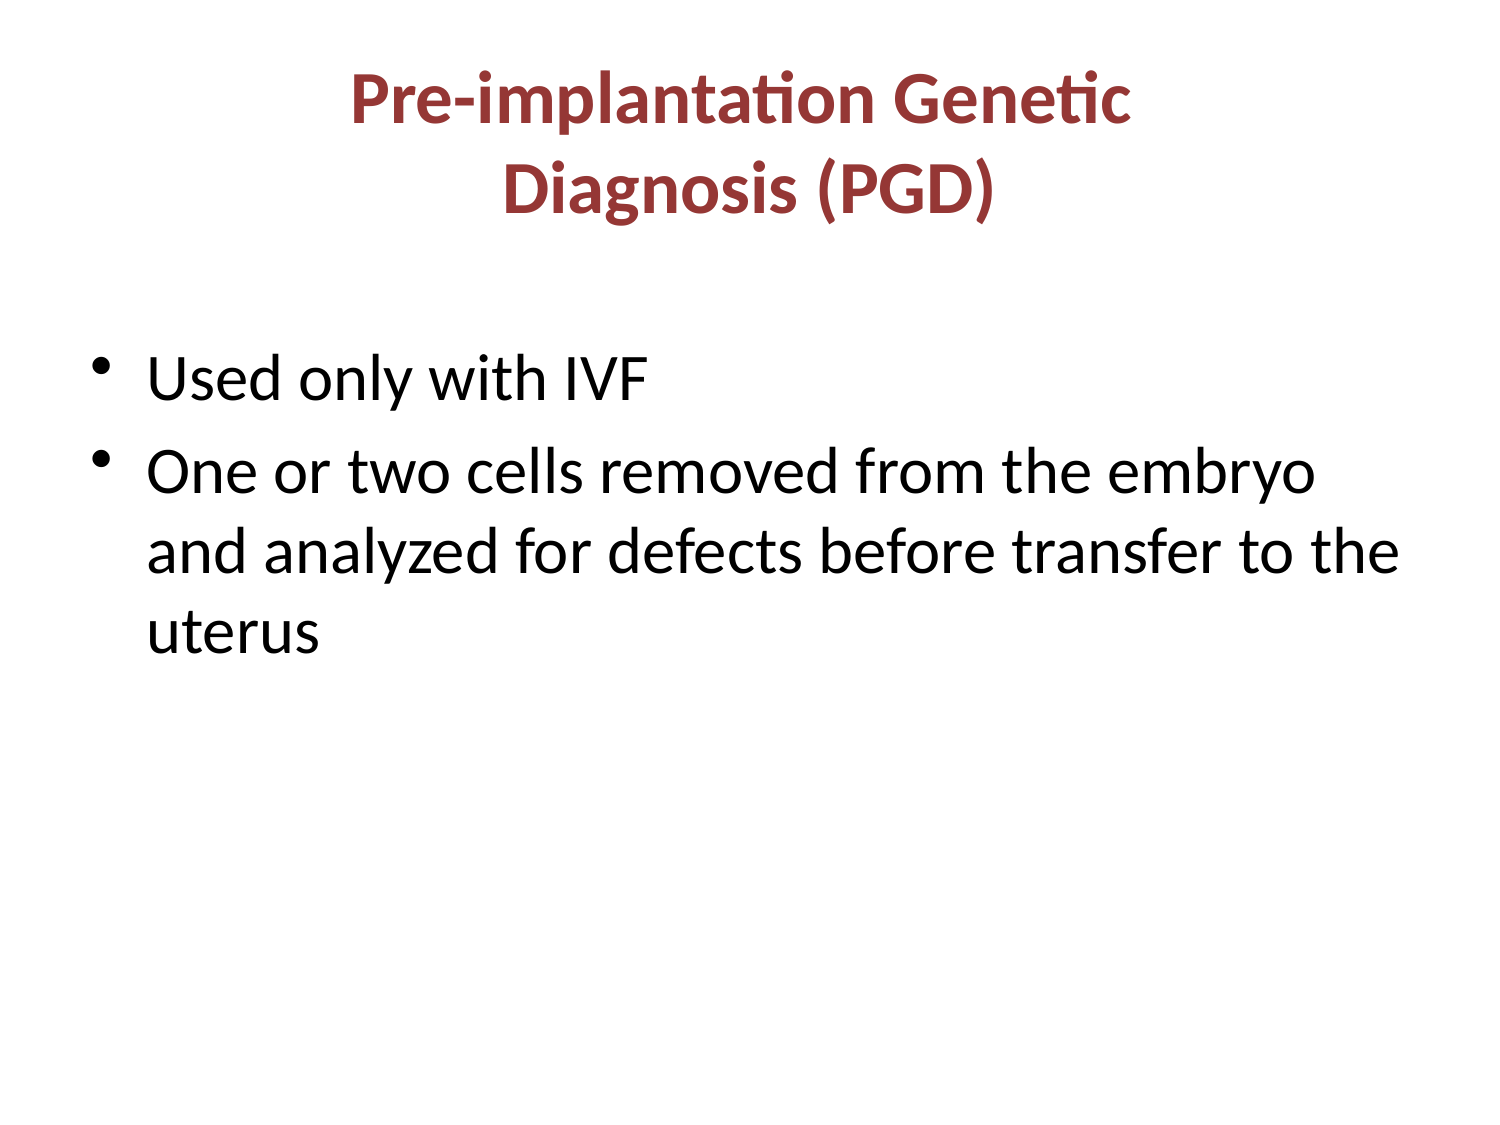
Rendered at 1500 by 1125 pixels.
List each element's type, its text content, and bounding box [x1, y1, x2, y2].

list Used only with IVF One or two cells removed from the embryo and analyzed for defects before transfer to the uterus [75, 326, 1425, 1005]
title Pre-implantation Genetic Diagnosis (PGD) [75, 45, 1425, 233]
